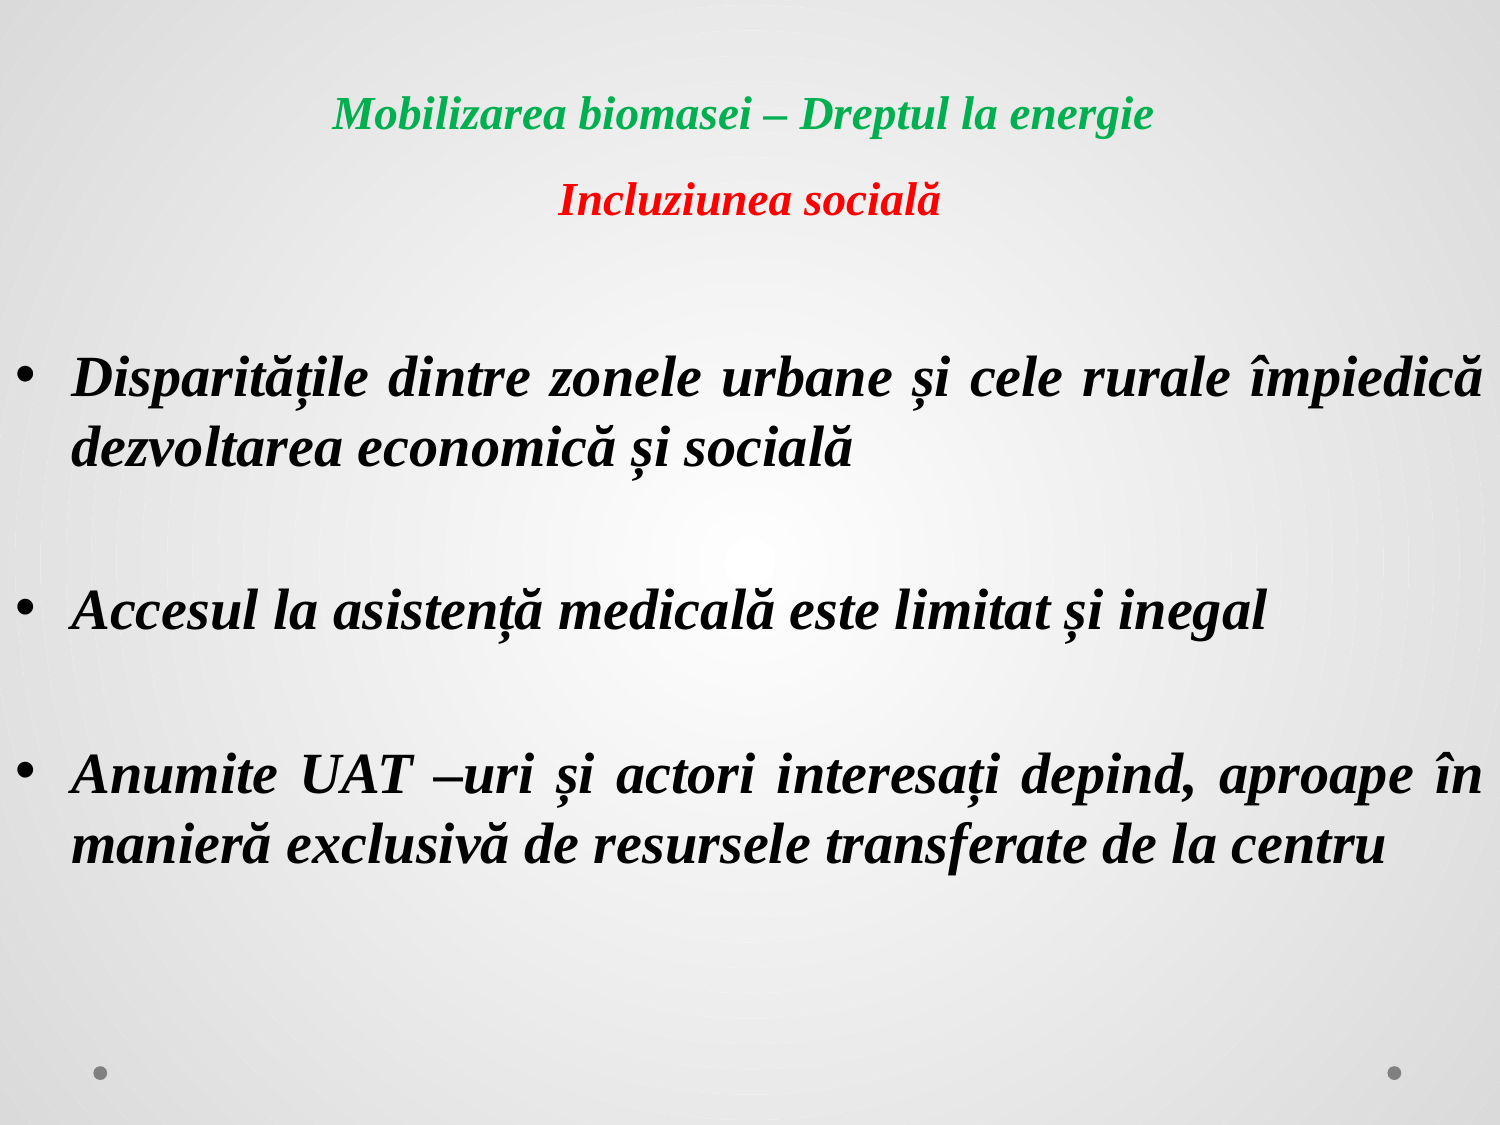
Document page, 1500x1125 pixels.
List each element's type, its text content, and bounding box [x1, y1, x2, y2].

list Disparitățile dintre zonele urbane și cele rurale împiedică dezvoltarea economică și socială Accesul la asistență medicală este limitat și inegal Anumite UAT –uri și actori interesați depind, aproape în manieră exclusivă de resursele transferate de la centru [0, 330, 1500, 1125]
title Mobilizarea biomasei – Dreptul la energie Incluziunea socială [0, 45, 1500, 233]
